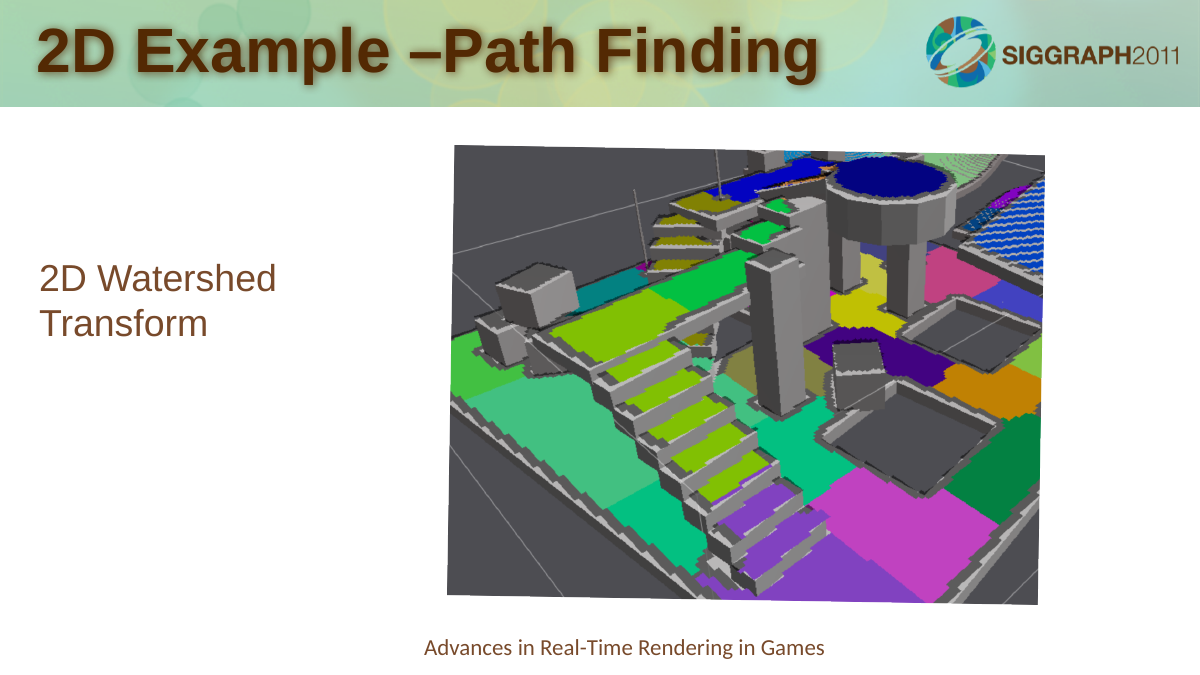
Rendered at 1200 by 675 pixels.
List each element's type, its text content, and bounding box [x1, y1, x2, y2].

picture [0, 0, 1200, 107]
text_box 2D Watershed Transform [24, 246, 350, 442]
title 2D Example –Path Finding [24, 0, 1128, 96]
picture [447, 145, 1045, 605]
